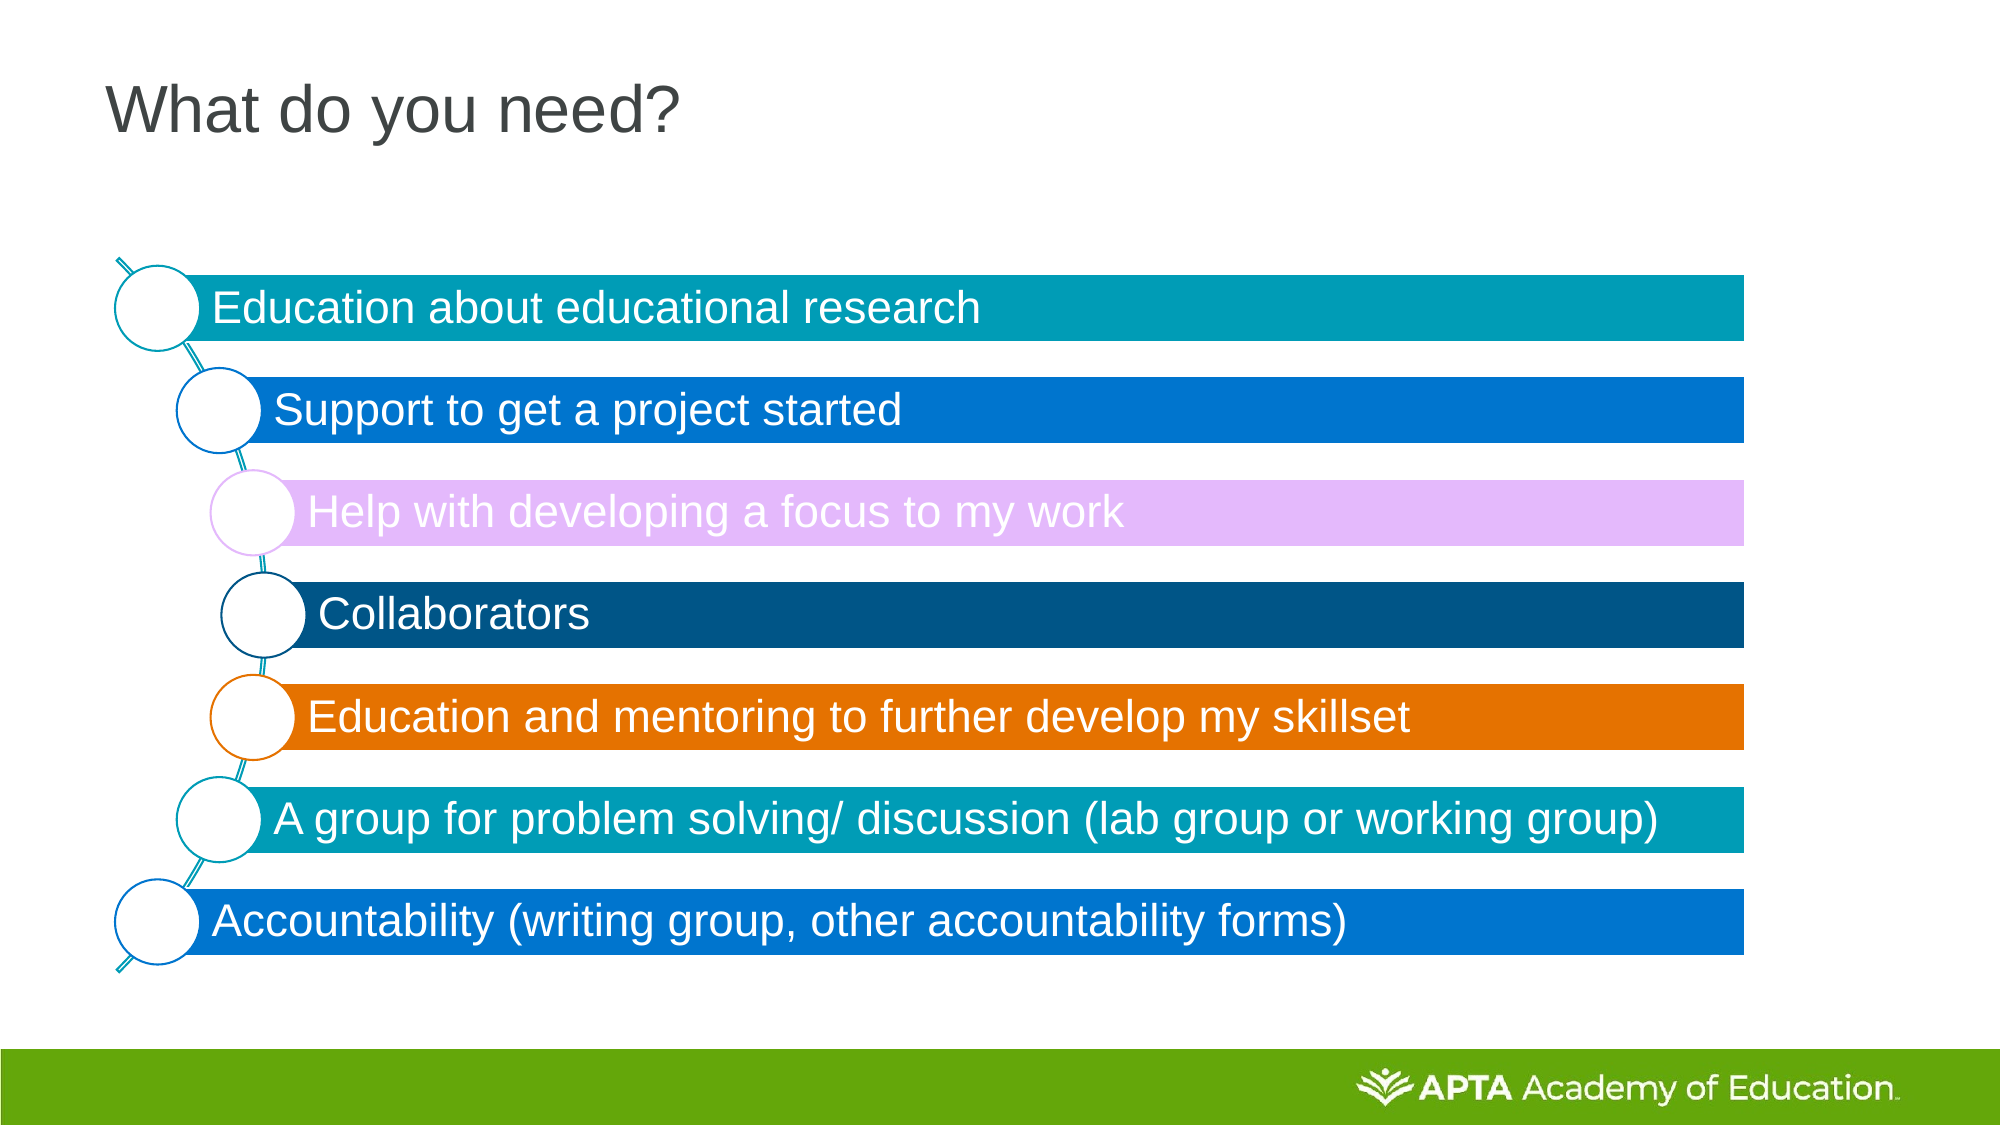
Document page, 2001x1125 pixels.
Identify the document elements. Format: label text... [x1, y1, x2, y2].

title What do you need? [105, 75, 1810, 225]
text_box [0, 109, 1746, 1121]
picture [0, 1049, 2000, 1125]
